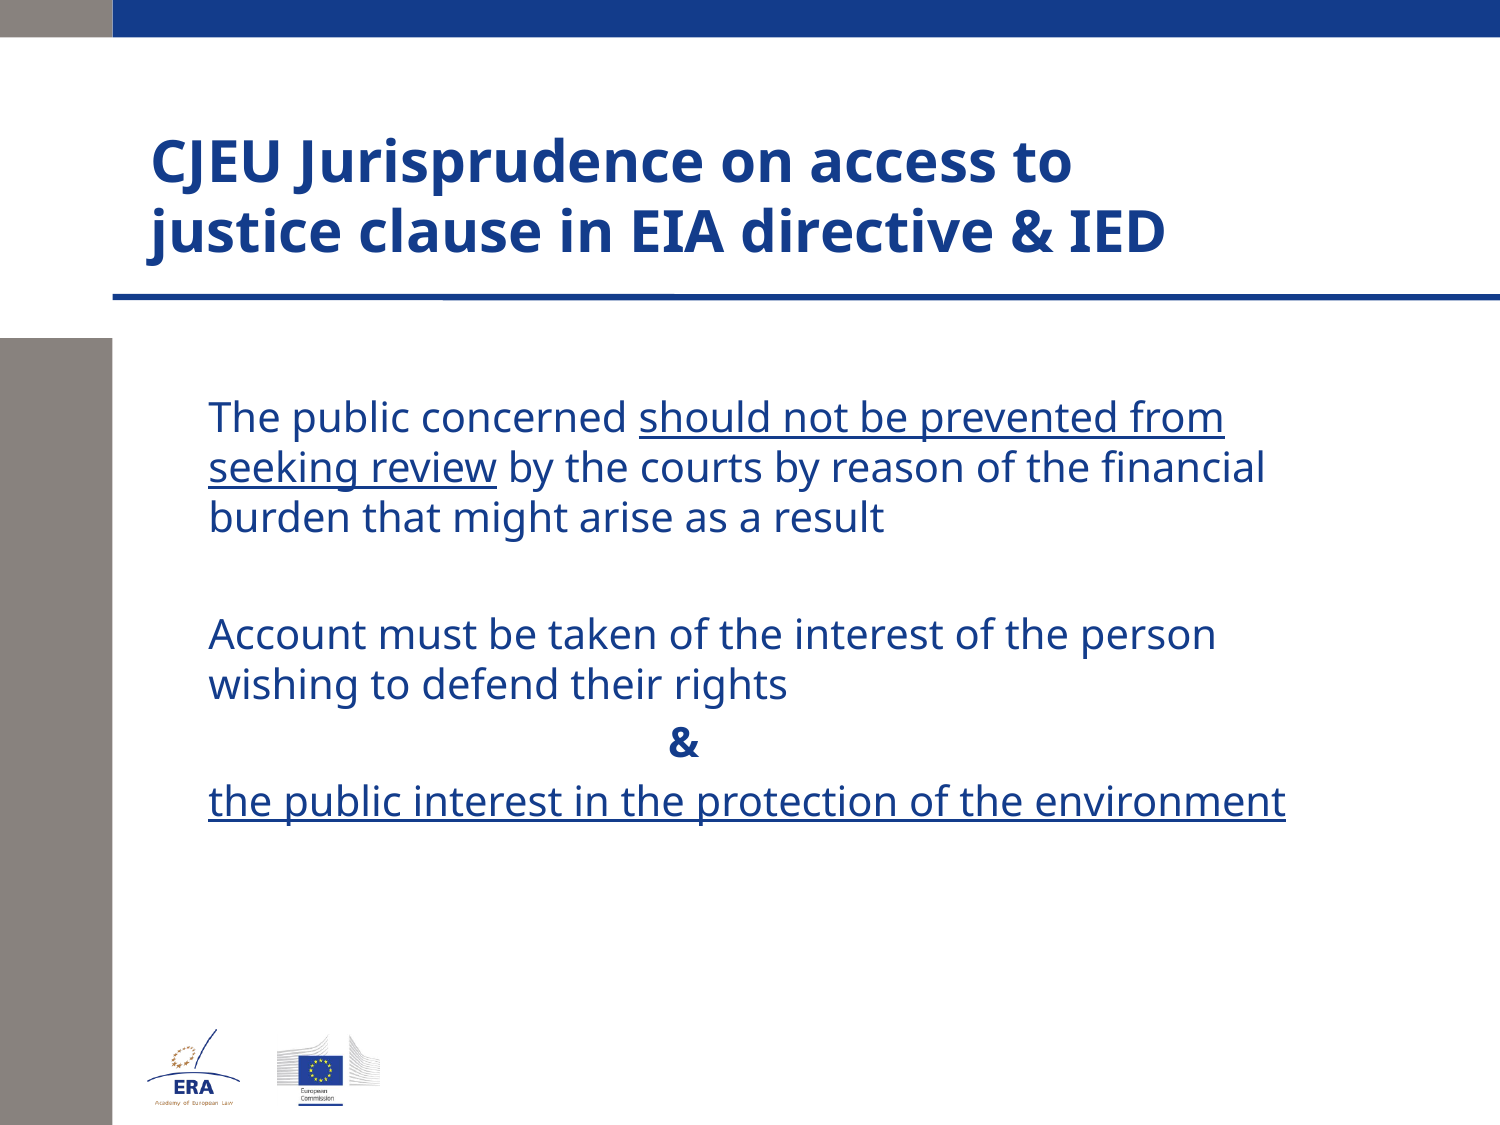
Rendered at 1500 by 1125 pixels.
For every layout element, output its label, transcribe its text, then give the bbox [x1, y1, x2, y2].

title CJEU Jurisprudence on access to justice clause in EIA directive & IED [135, 125, 1236, 264]
picture [147, 1029, 240, 1106]
picture [277, 1034, 380, 1106]
list The public concerned should not be prevented from seeking review by the courts by reason of the financial burden that might arise as a result Account must be taken of the interest of the person wishing to defend their rights & the public interest in the protection of the environment [136, 324, 1388, 1001]
